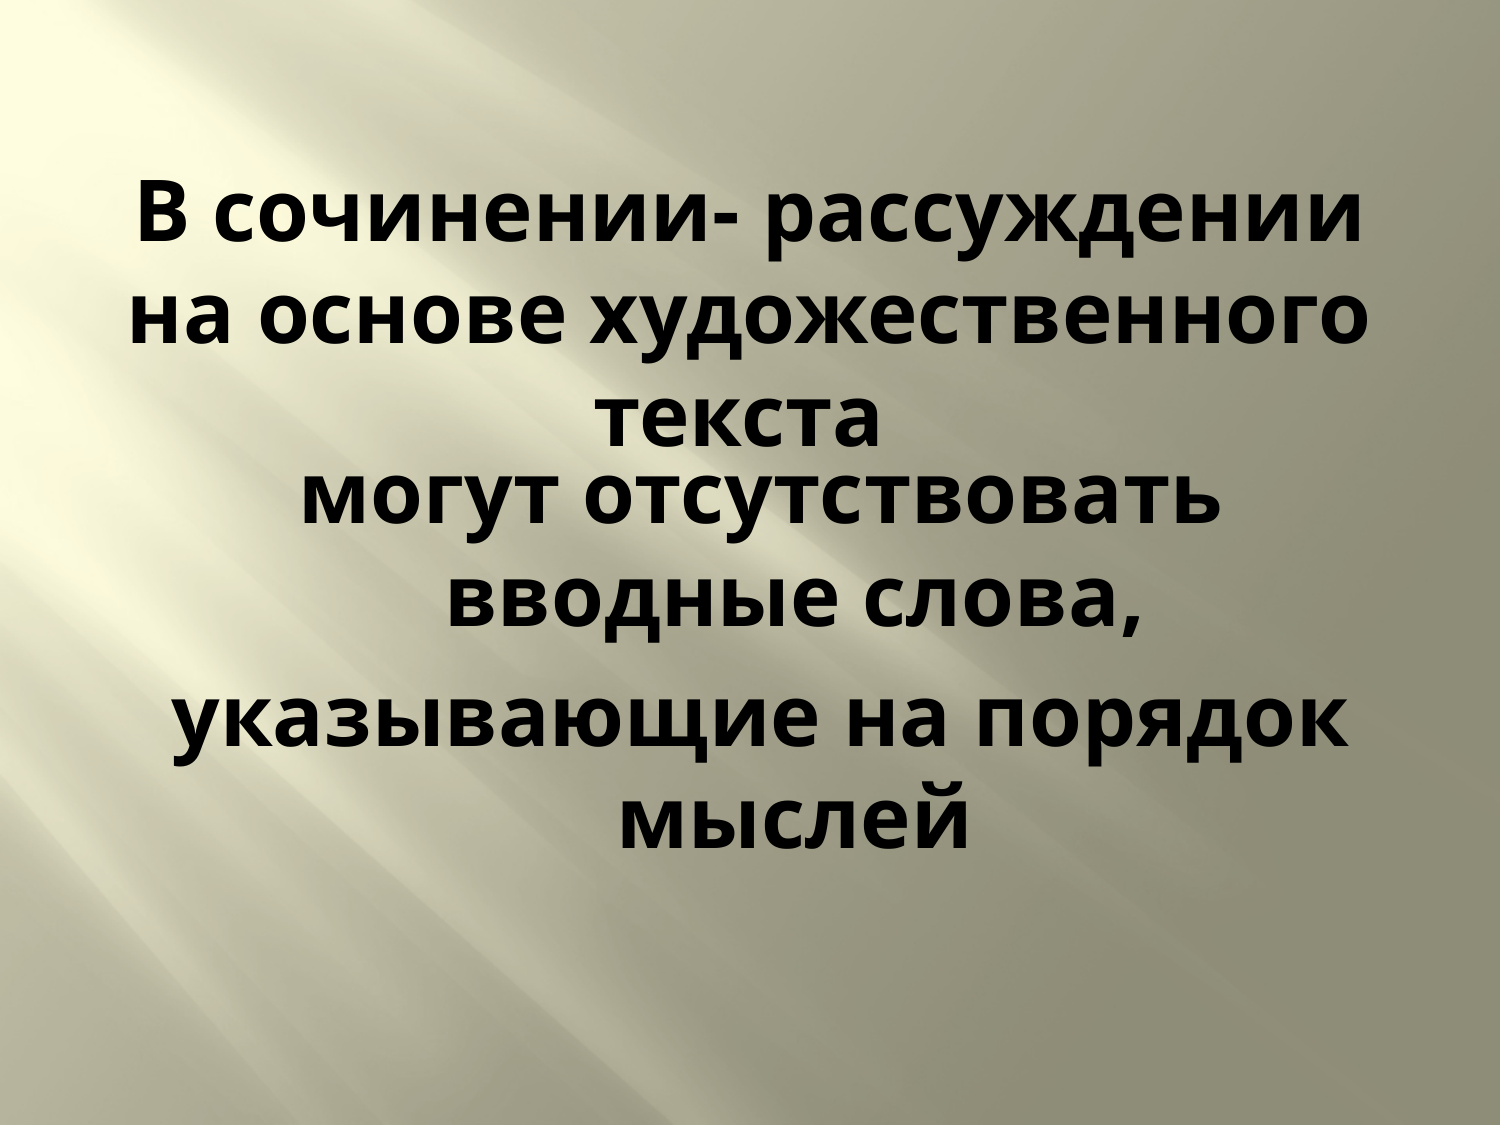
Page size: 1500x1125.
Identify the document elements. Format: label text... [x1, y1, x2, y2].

list могут отсутствовать вводные слова, указывающие на порядок мыслей [75, 262, 1425, 1035]
title В сочинении- рассуждении на основе художественного текста [75, 45, 1425, 262]
